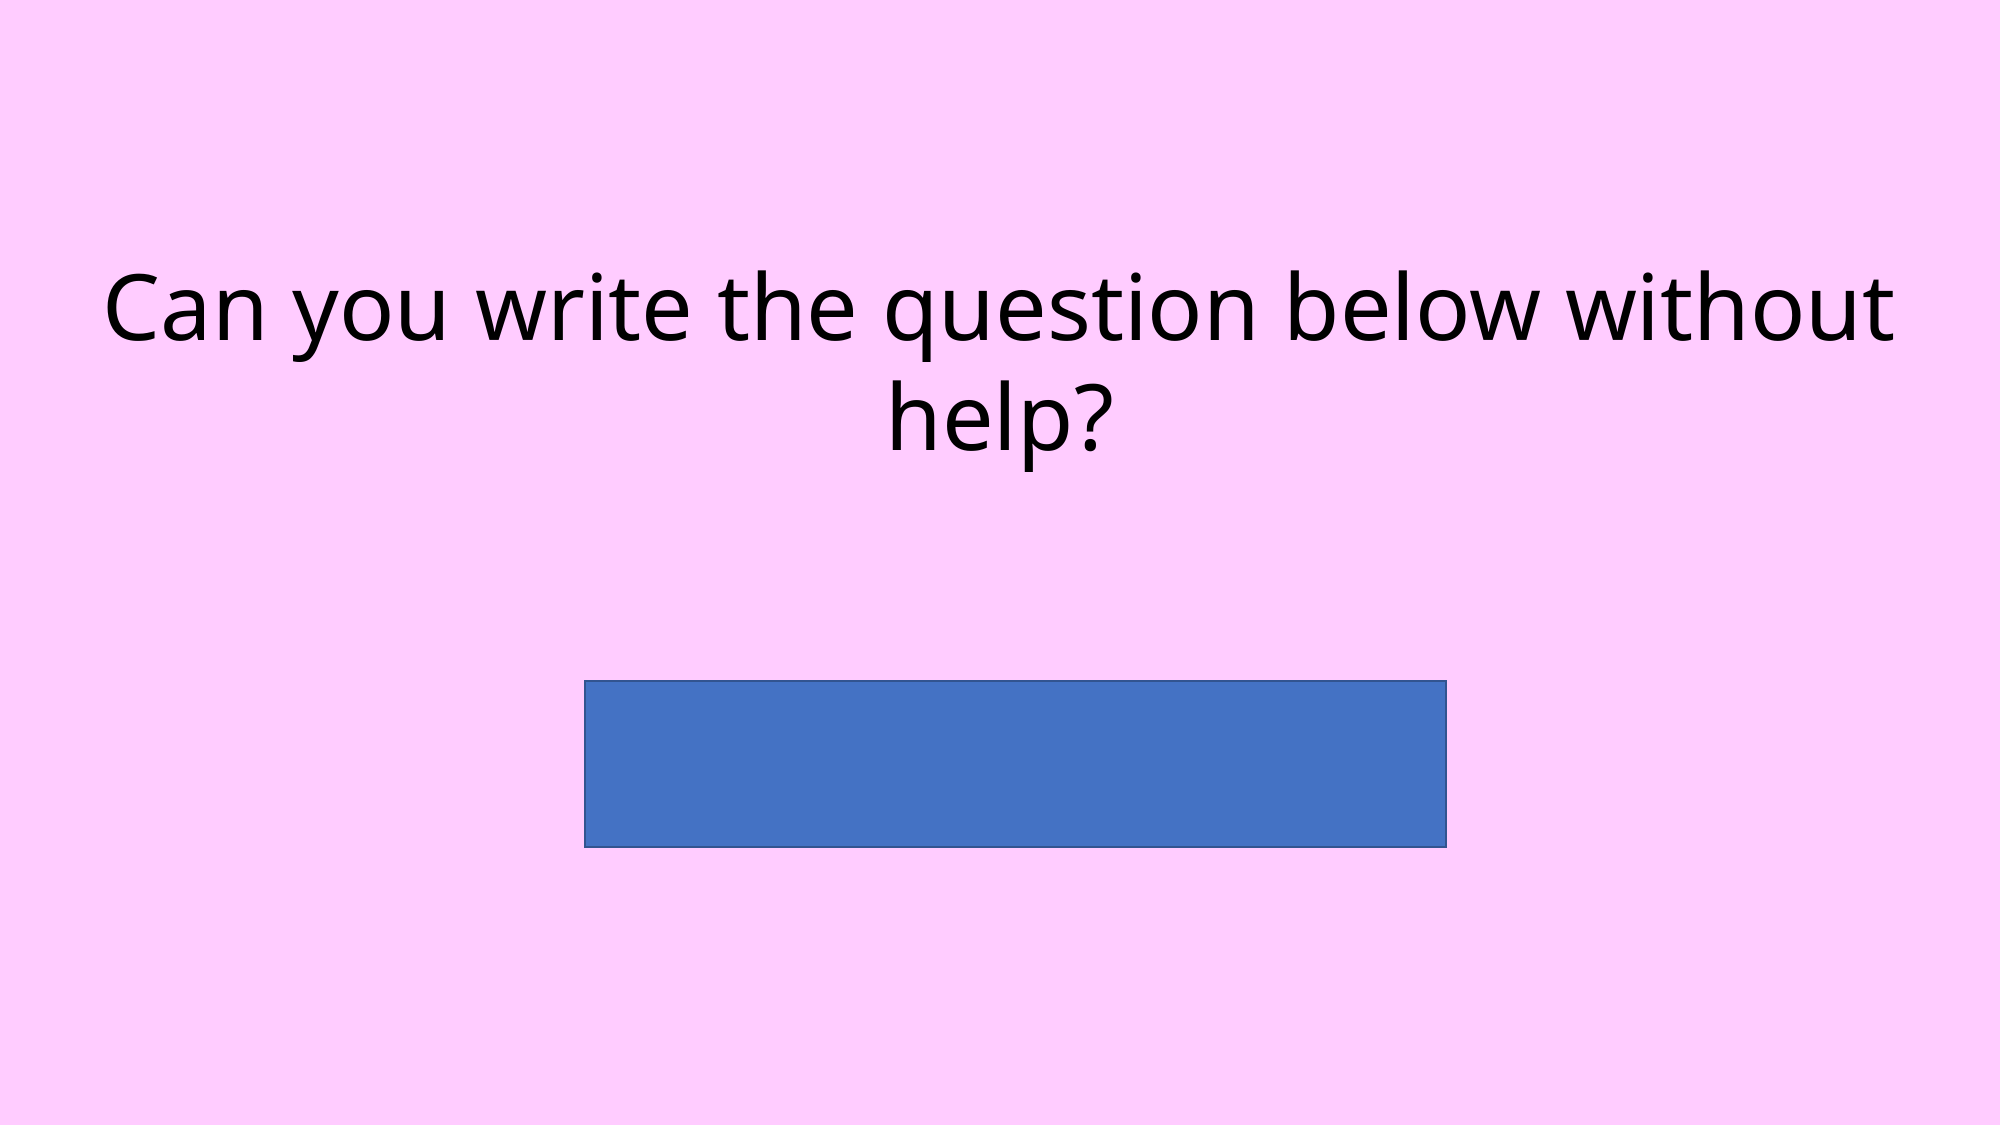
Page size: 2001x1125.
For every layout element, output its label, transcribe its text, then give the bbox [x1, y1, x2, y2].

text_box Can you write the question below without help? Who is it? [17, 241, 1983, 841]
text_box [584, 680, 1447, 848]
